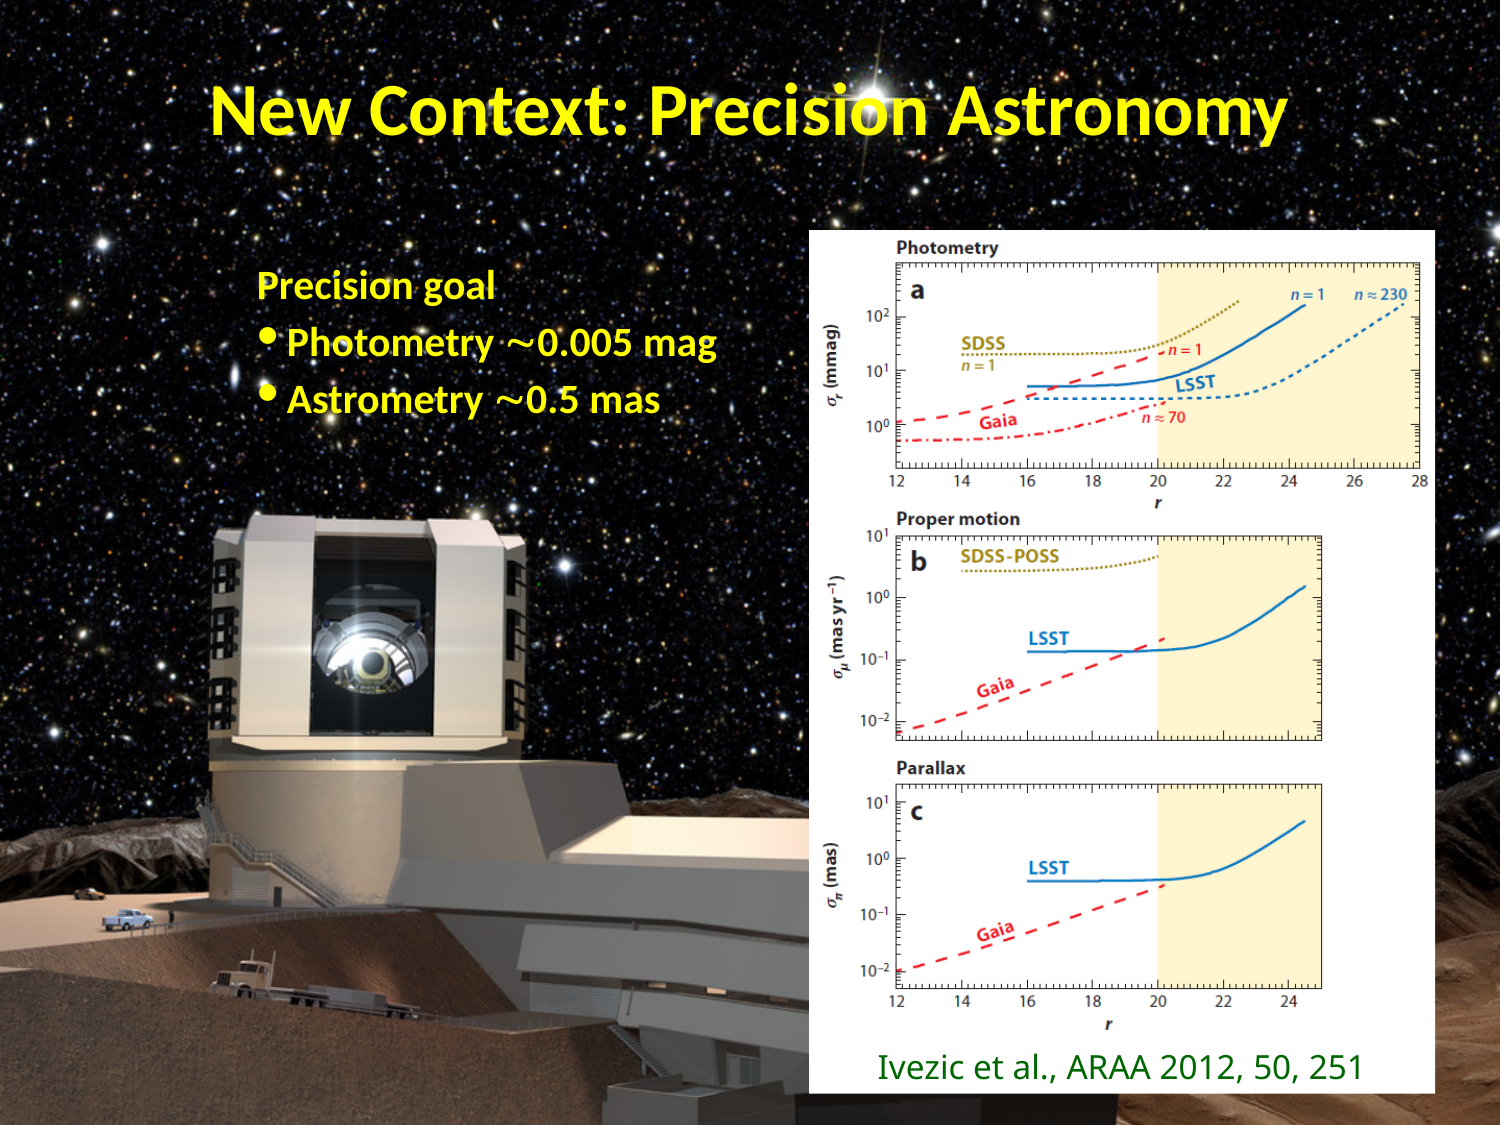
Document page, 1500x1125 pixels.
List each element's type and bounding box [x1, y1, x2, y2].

picture [0, 0, 1500, 1125]
text_box [241, 230, 1436, 1092]
